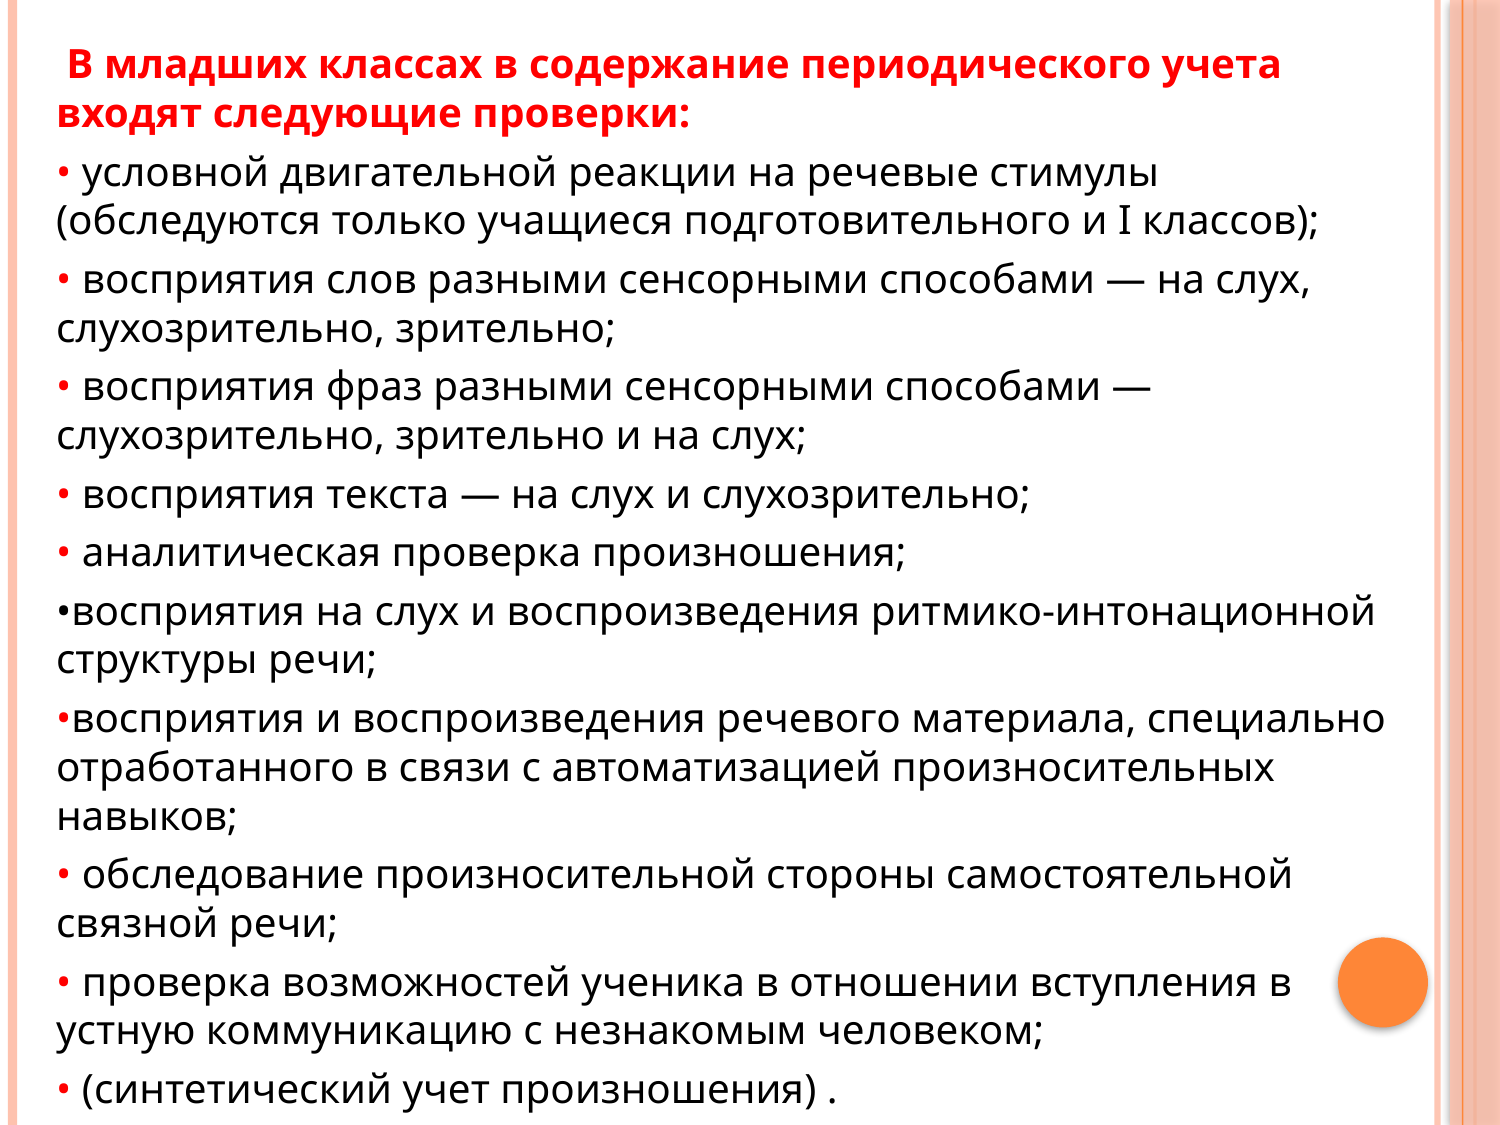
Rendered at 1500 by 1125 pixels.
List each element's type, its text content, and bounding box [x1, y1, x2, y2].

list В младших классах в содержание периодического учета входят следующие проверки: • условной двигательной реакции на речевые стимулы (обследуются только учащиеся подготовительного и I классов); • восприятия слов разными сенсорными способами — на слух, слухозрительно, зрительно; • восприятия фраз разными сенсорными способами — слухозрительно, зрительно и на слух; • восприятия текста — на слух и слухозрительно; • аналитическая проверка произношения; •восприятия на слух и воспроизведения ритмико-интонационной структуры речи; •восприятия и воспроизведения речевого материала, специально отработанного в связи с автоматизацией произносительных навыков; • обследование произносительной стороны самостоятельной связной речи; • проверка возможностей ученика в отношении вступления в устную коммуникацию с незнакомым человеком; • (синтетический учет произношения) . [41, 30, 1447, 1125]
